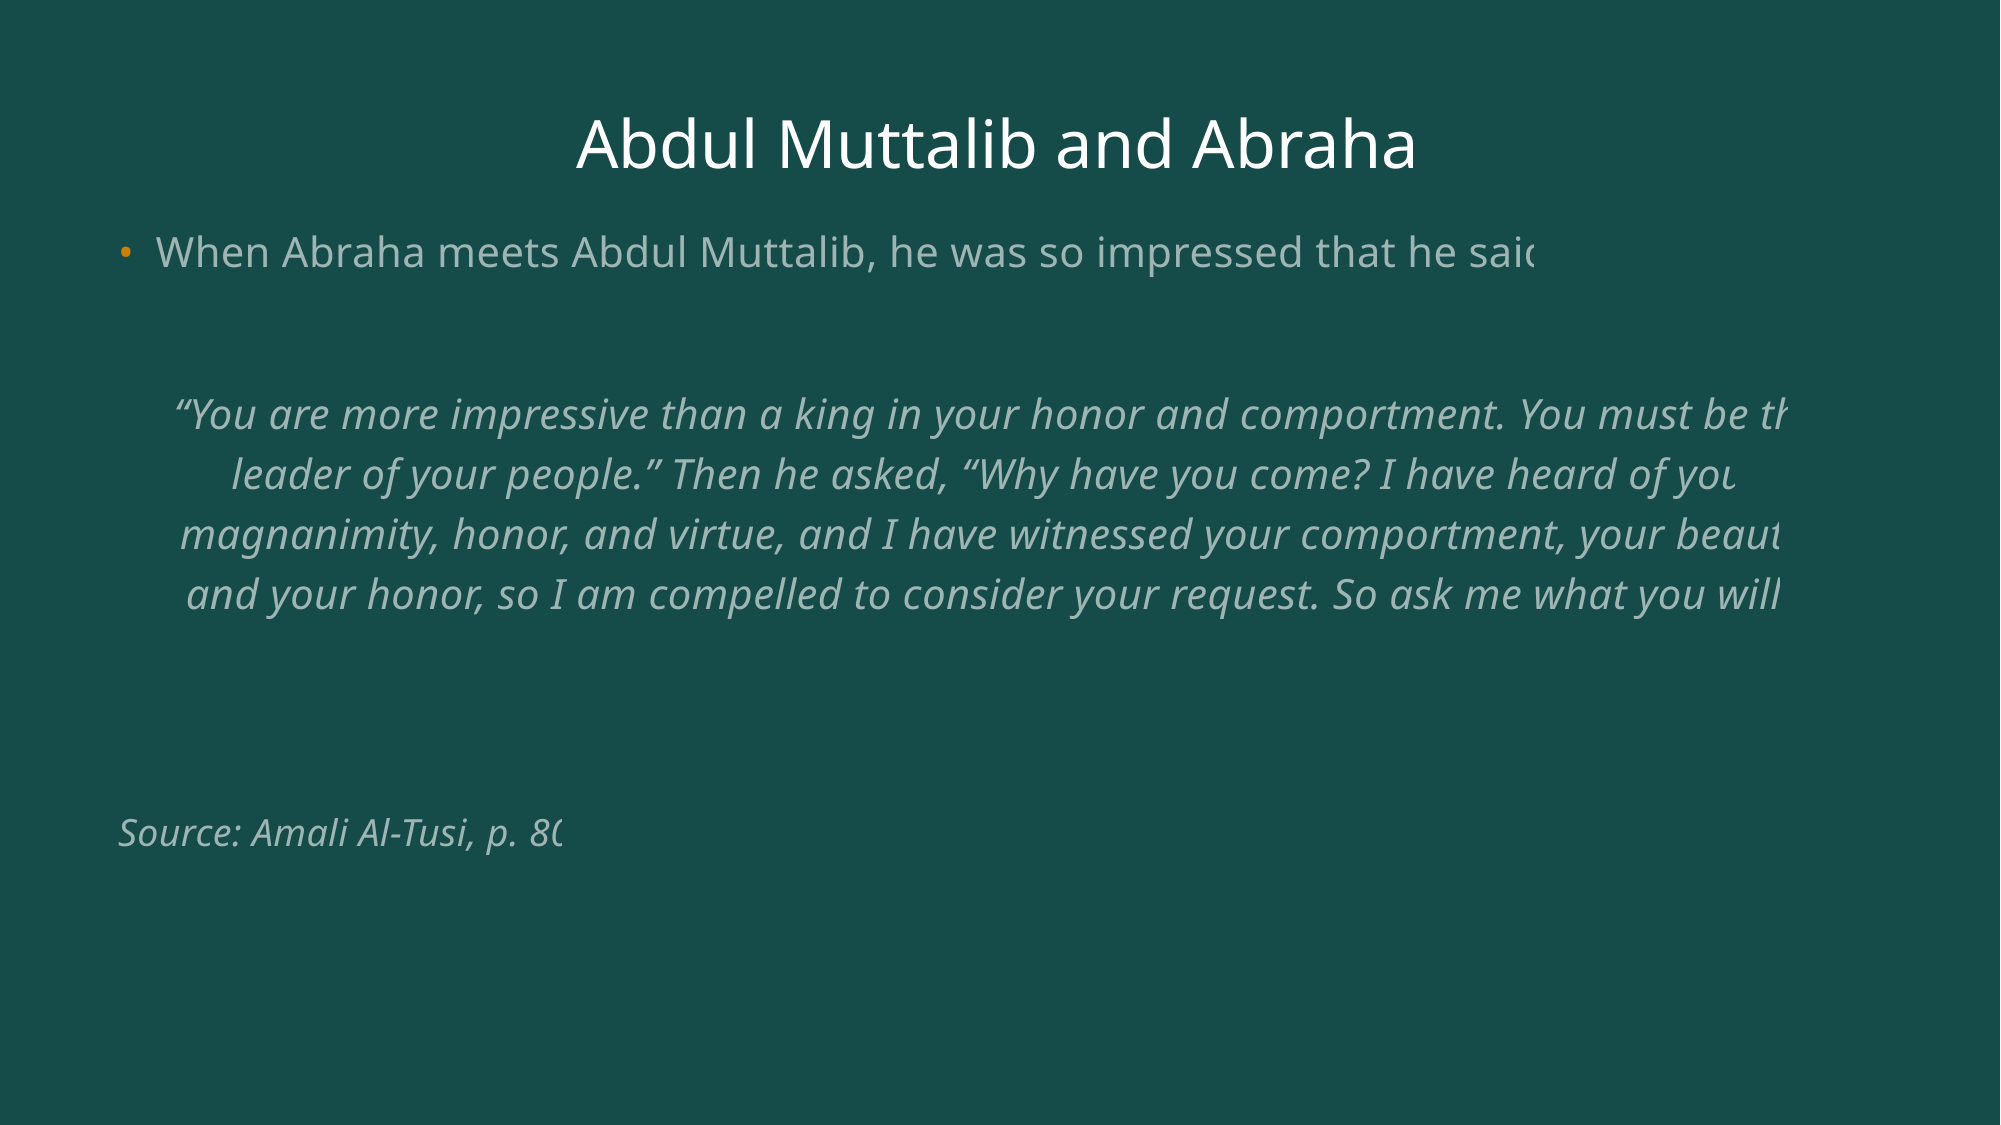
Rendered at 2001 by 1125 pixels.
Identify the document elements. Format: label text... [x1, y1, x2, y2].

title Abdul Muttalib and Abraha [118, 101, 1878, 216]
list When Abraha meets Abdul Muttalib, he was so impressed that he said: “You are more impressive than a king in your honor and comportment. You must be the leader of your people.” Then he asked, “Why have you come? I have heard of your magnanimity, honor, and virtue, and I have witnessed your comportment, your beauty, and your honor, so I am compelled to consider your request. So ask me what you will.” Source: Amali Al-Tusi, p. 80 [118, 216, 1878, 947]
